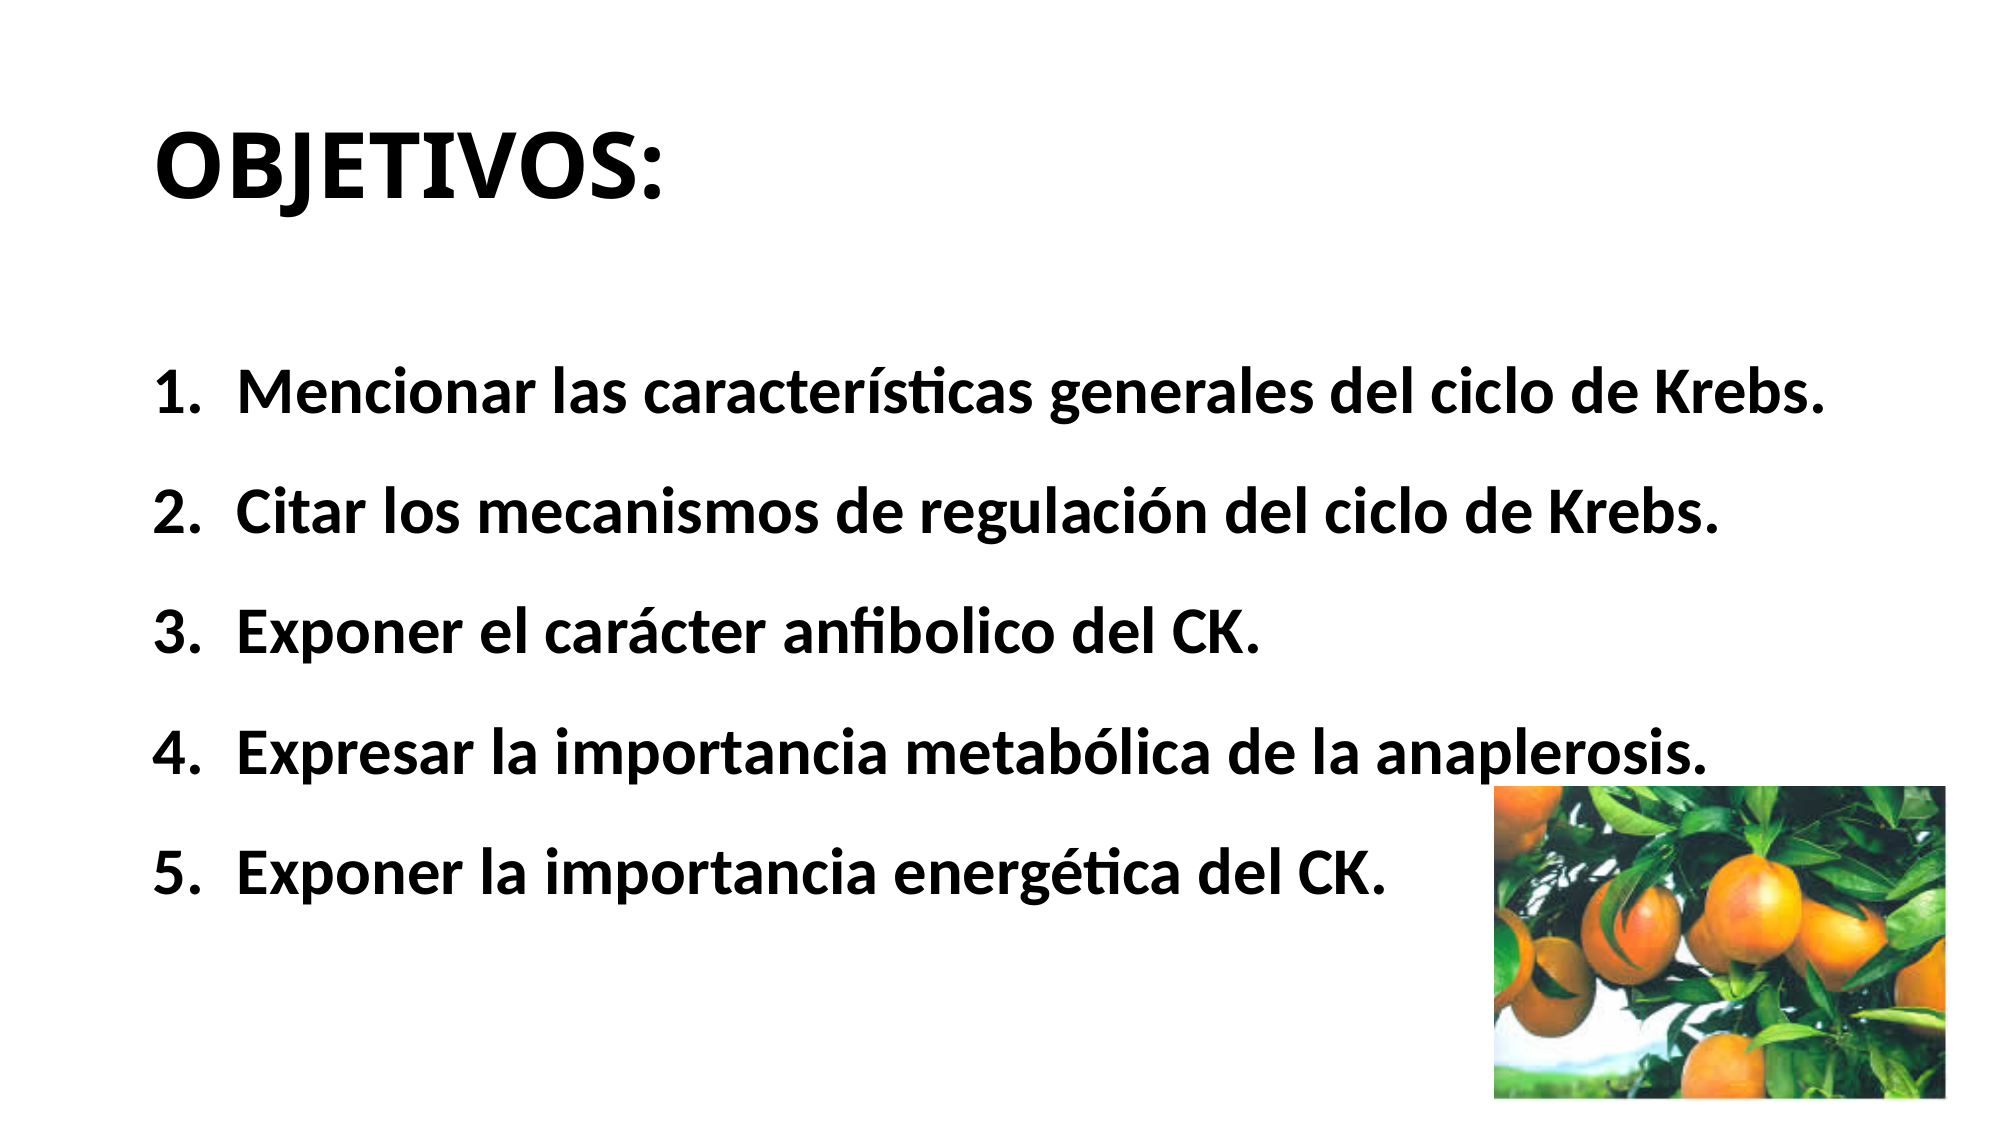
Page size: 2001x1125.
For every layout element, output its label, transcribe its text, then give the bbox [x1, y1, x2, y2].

title OBJETIVOS: [137, 59, 1863, 278]
picture [1494, 786, 1948, 1101]
list Mencionar las características generales del ciclo de Krebs. Citar los mecanismos de regulación del ciclo de Krebs. Exponer el carácter anfibolico del CK. Expresar la importancia metabólica de la anaplerosis. Exponer la importancia energética del CK. [137, 299, 1863, 1014]
